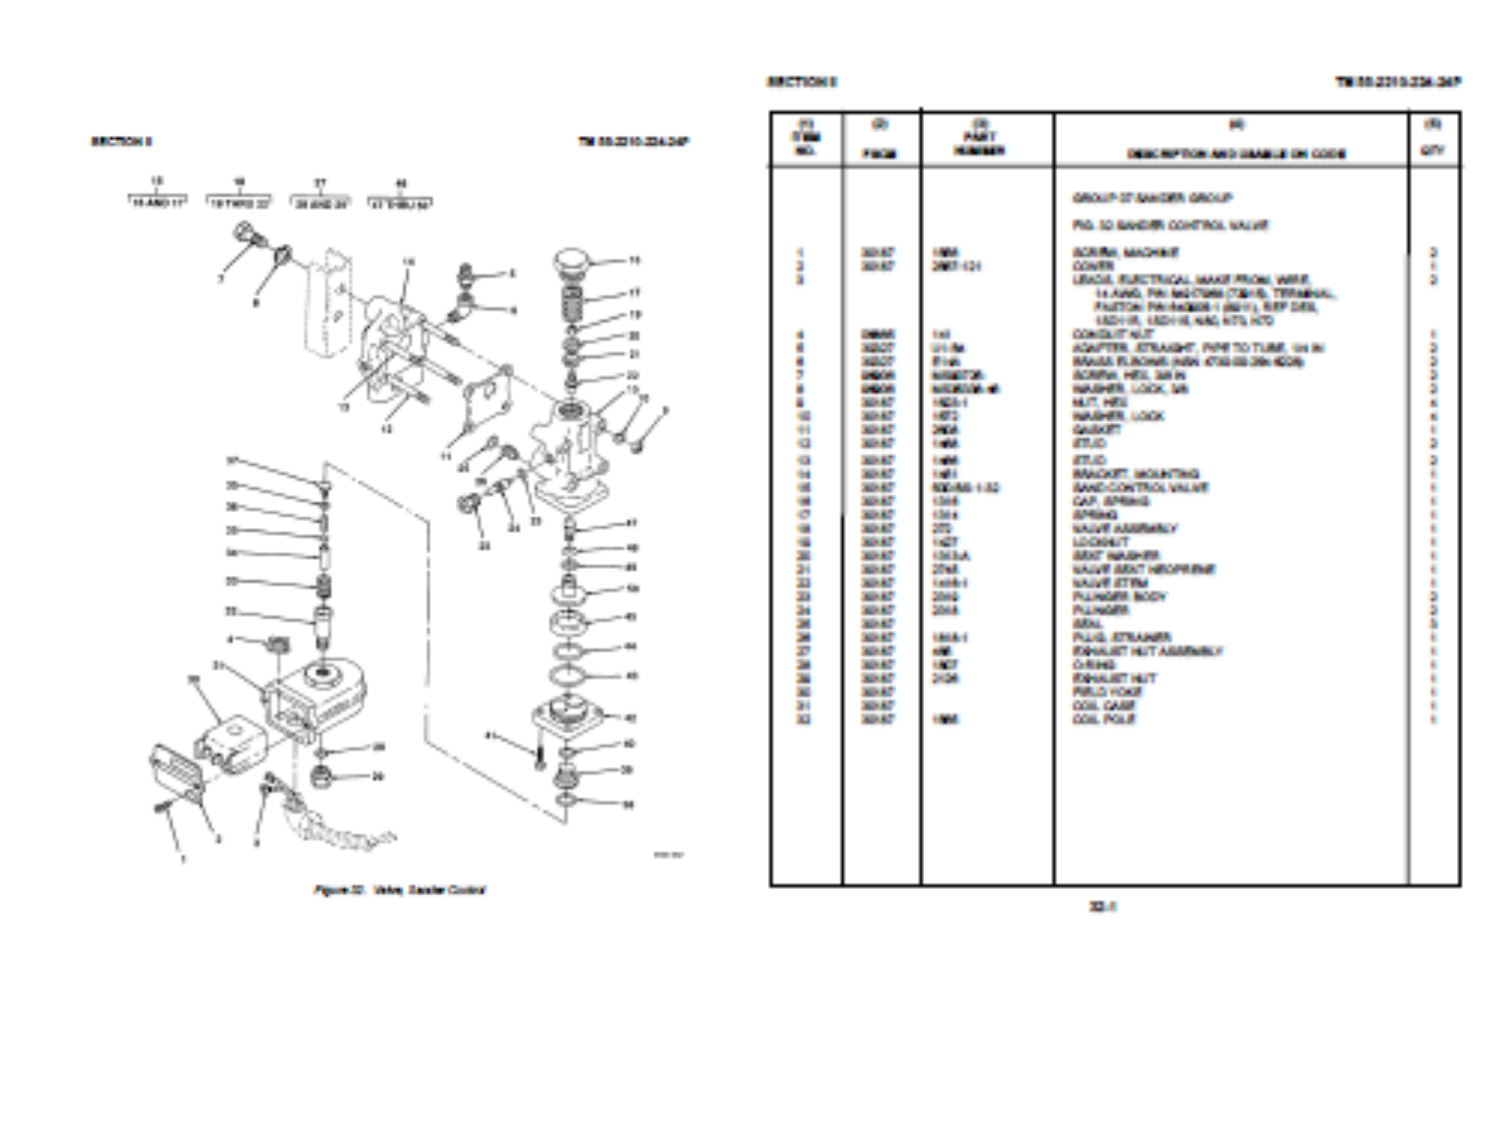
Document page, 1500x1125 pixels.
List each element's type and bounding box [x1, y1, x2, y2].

picture [74, 70, 1480, 975]
